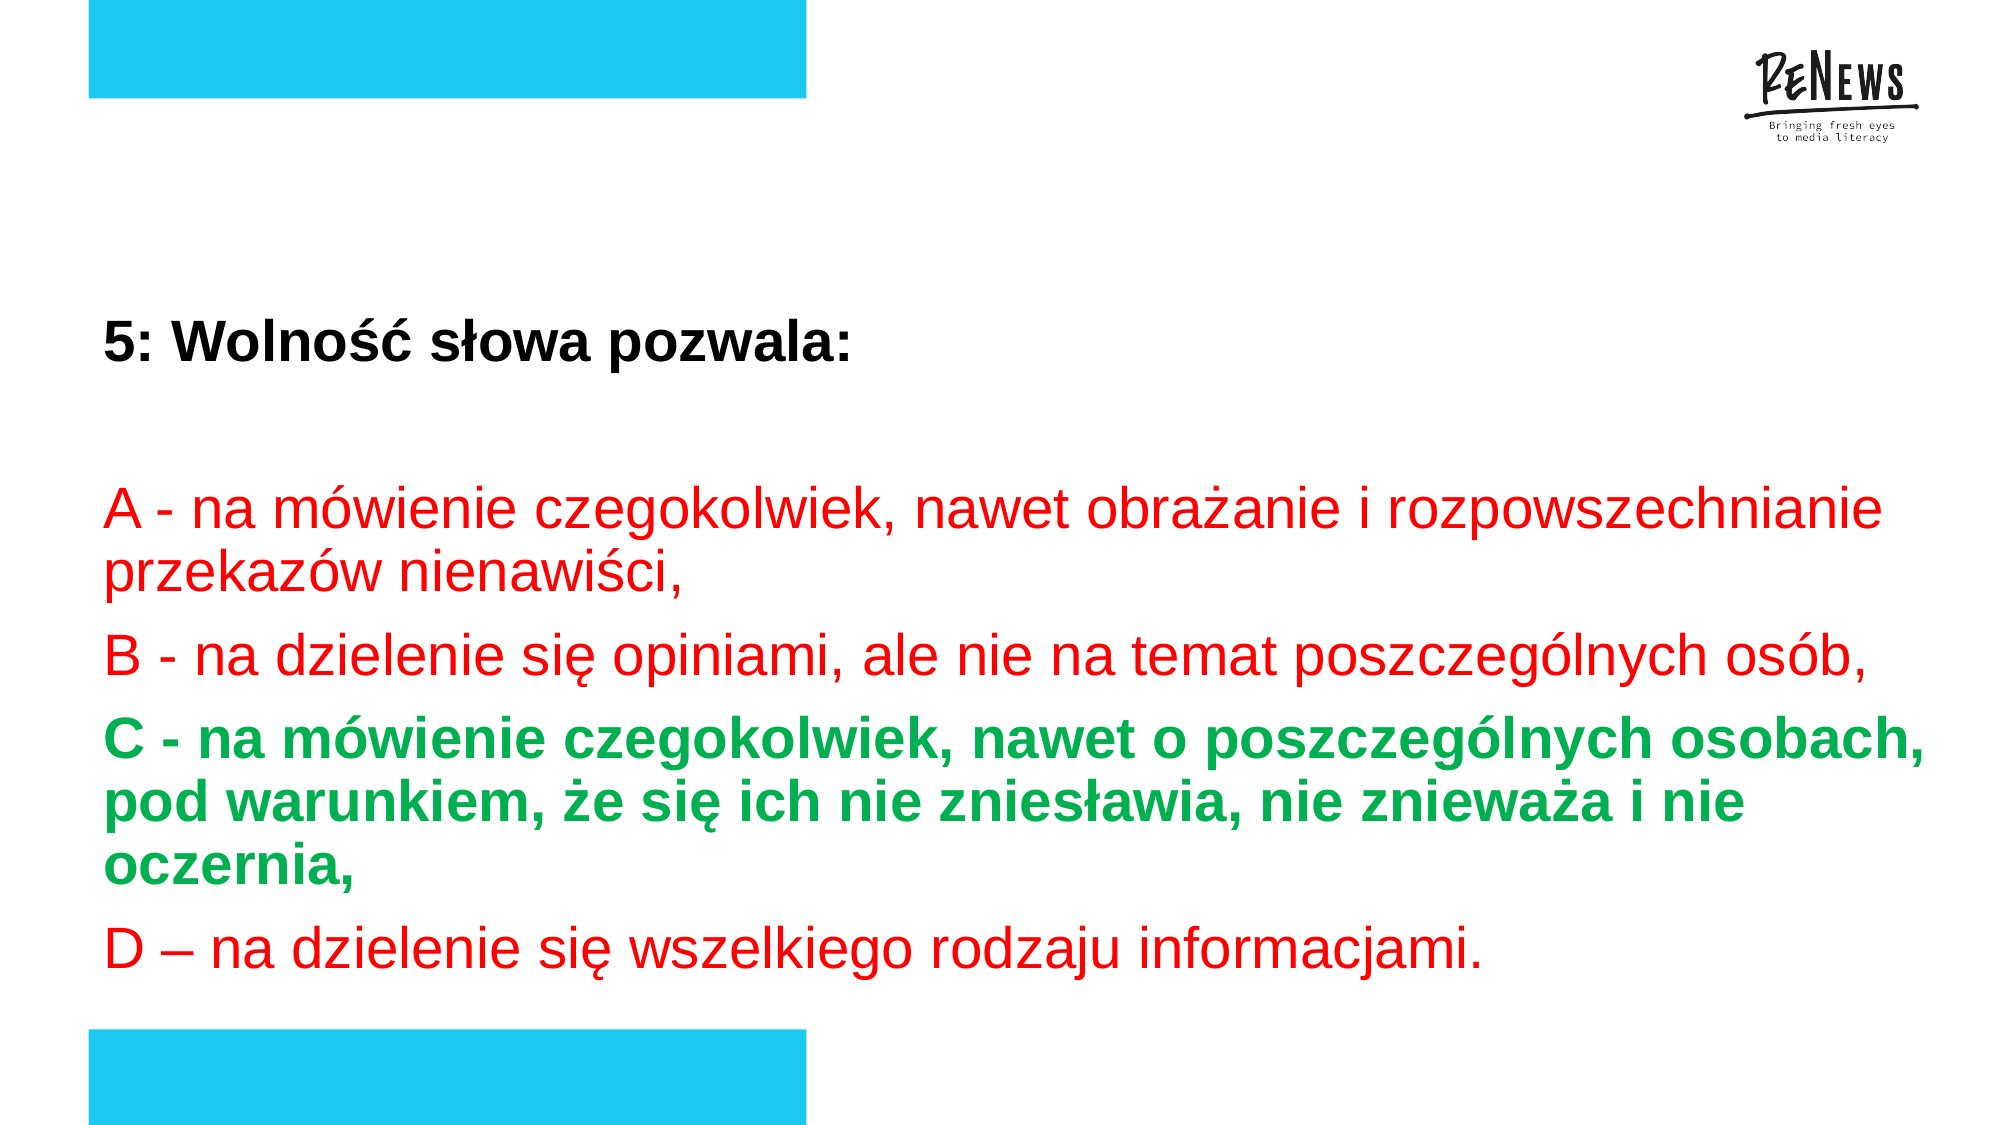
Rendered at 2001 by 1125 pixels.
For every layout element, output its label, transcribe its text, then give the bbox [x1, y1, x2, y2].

text_box [1735, 0, 1936, 199]
text_box [88, 0, 807, 99]
text_box [88, 1028, 807, 1125]
picture [1744, 50, 1919, 147]
list 5: Wolność słowa pozwala: A - na mówienie czegokolwiek, nawet obrażanie i rozpowszechnianie przekazów nienawiści, B - na dzielenie się opiniami, ale nie na temat poszczególnych osób, C - na mówienie czegokolwiek, nawet o poszczególnych osobach, pod warunkiem, że się ich nie zniesławia, nie znieważa i nie oczernia, D – na dzielenie się wszelkiego rodzaju informacjami. [88, 303, 1963, 992]
